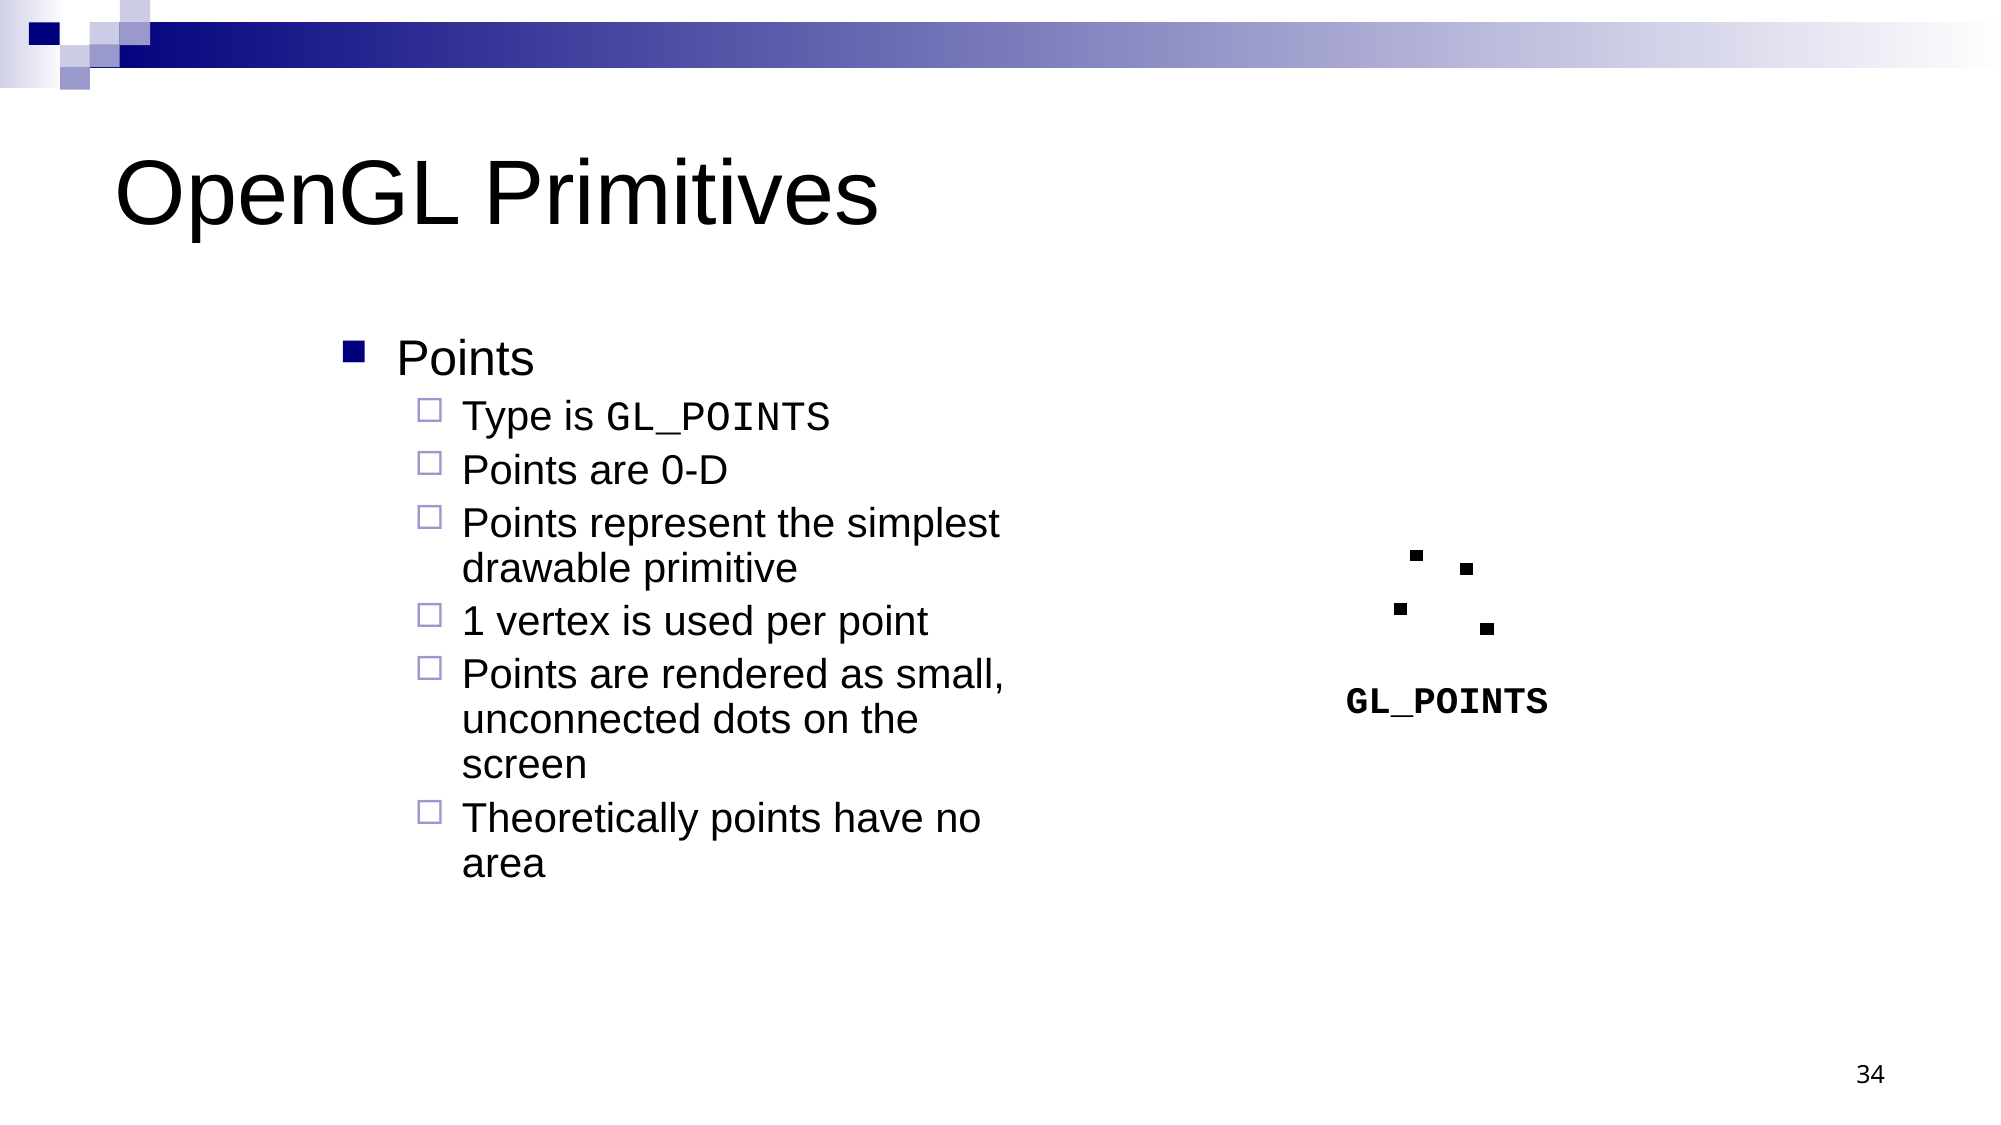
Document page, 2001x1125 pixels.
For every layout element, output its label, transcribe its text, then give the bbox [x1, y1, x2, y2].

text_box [1330, 550, 1816, 730]
slide_number 34 [1433, 1025, 1900, 1100]
list Points Type is GL_POINTS Points are 0-D Points represent the simplest drawable primitive 1 vertex is used per point Points are rendered as small, unconnected dots on the screen Theoretically points have no area [324, 324, 1071, 963]
title OpenGL Primitives [99, 75, 1900, 300]
